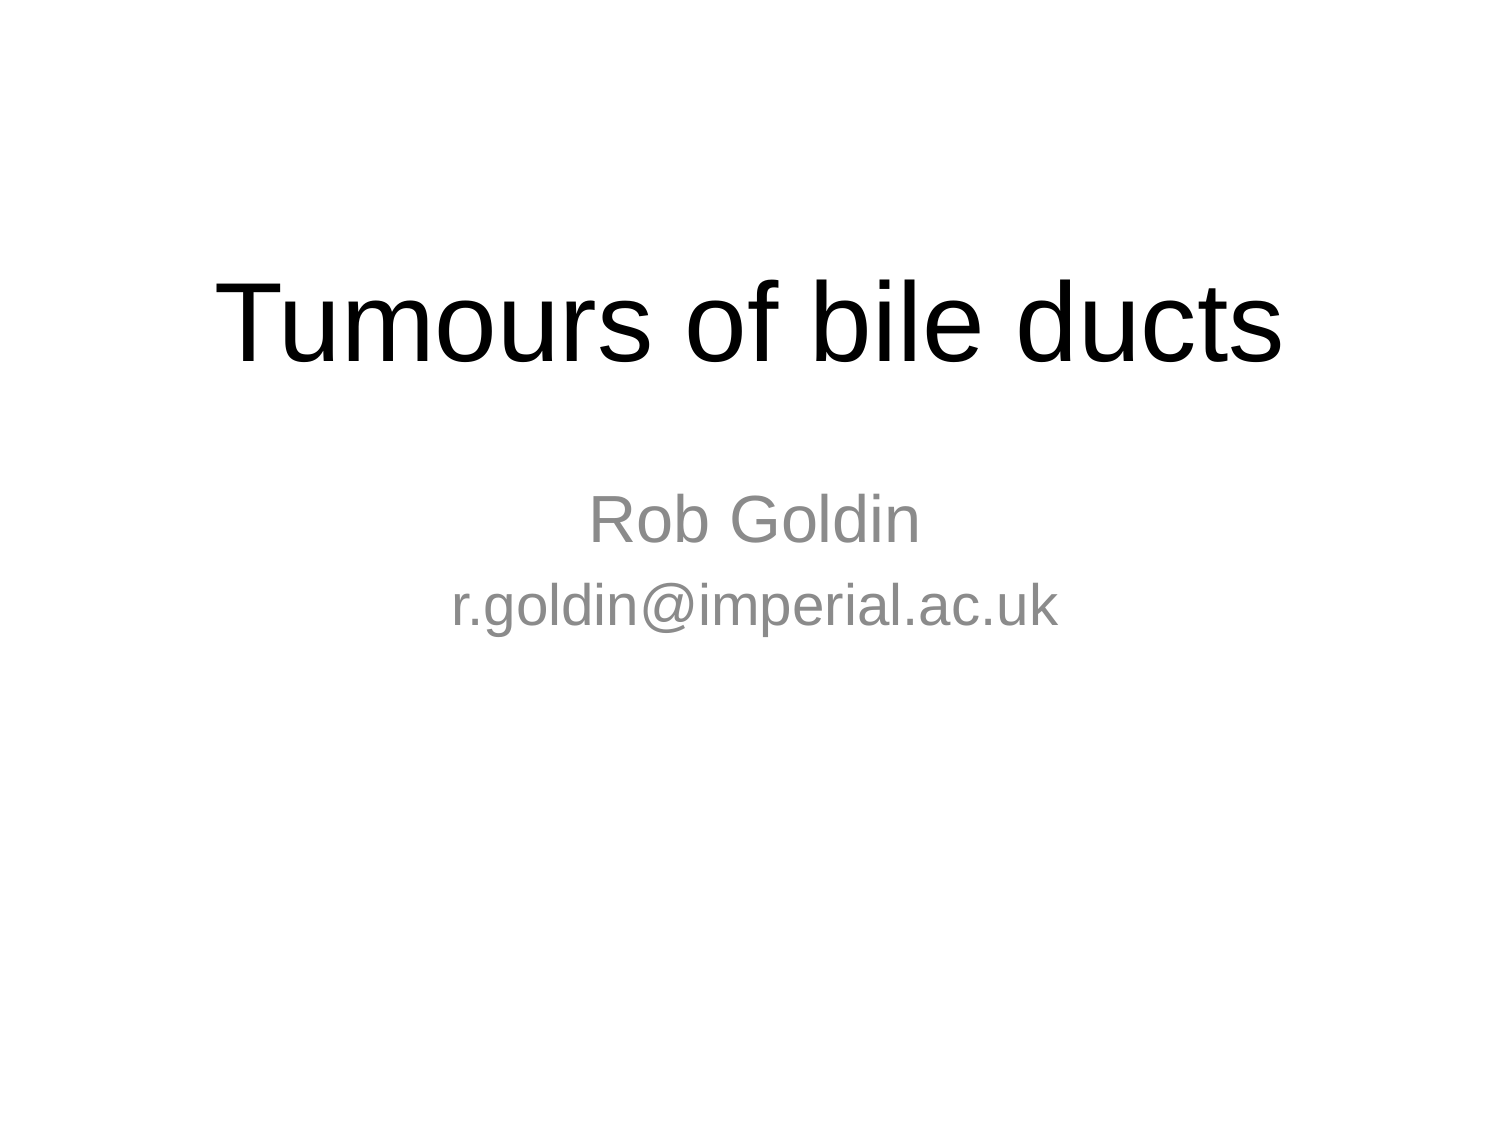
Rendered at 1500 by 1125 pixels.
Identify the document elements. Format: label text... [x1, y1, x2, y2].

title Tumours of bile ducts [112, 196, 1388, 438]
subtitle Rob Goldin r.goldin@imperial.ac.uk [230, 468, 1281, 756]
